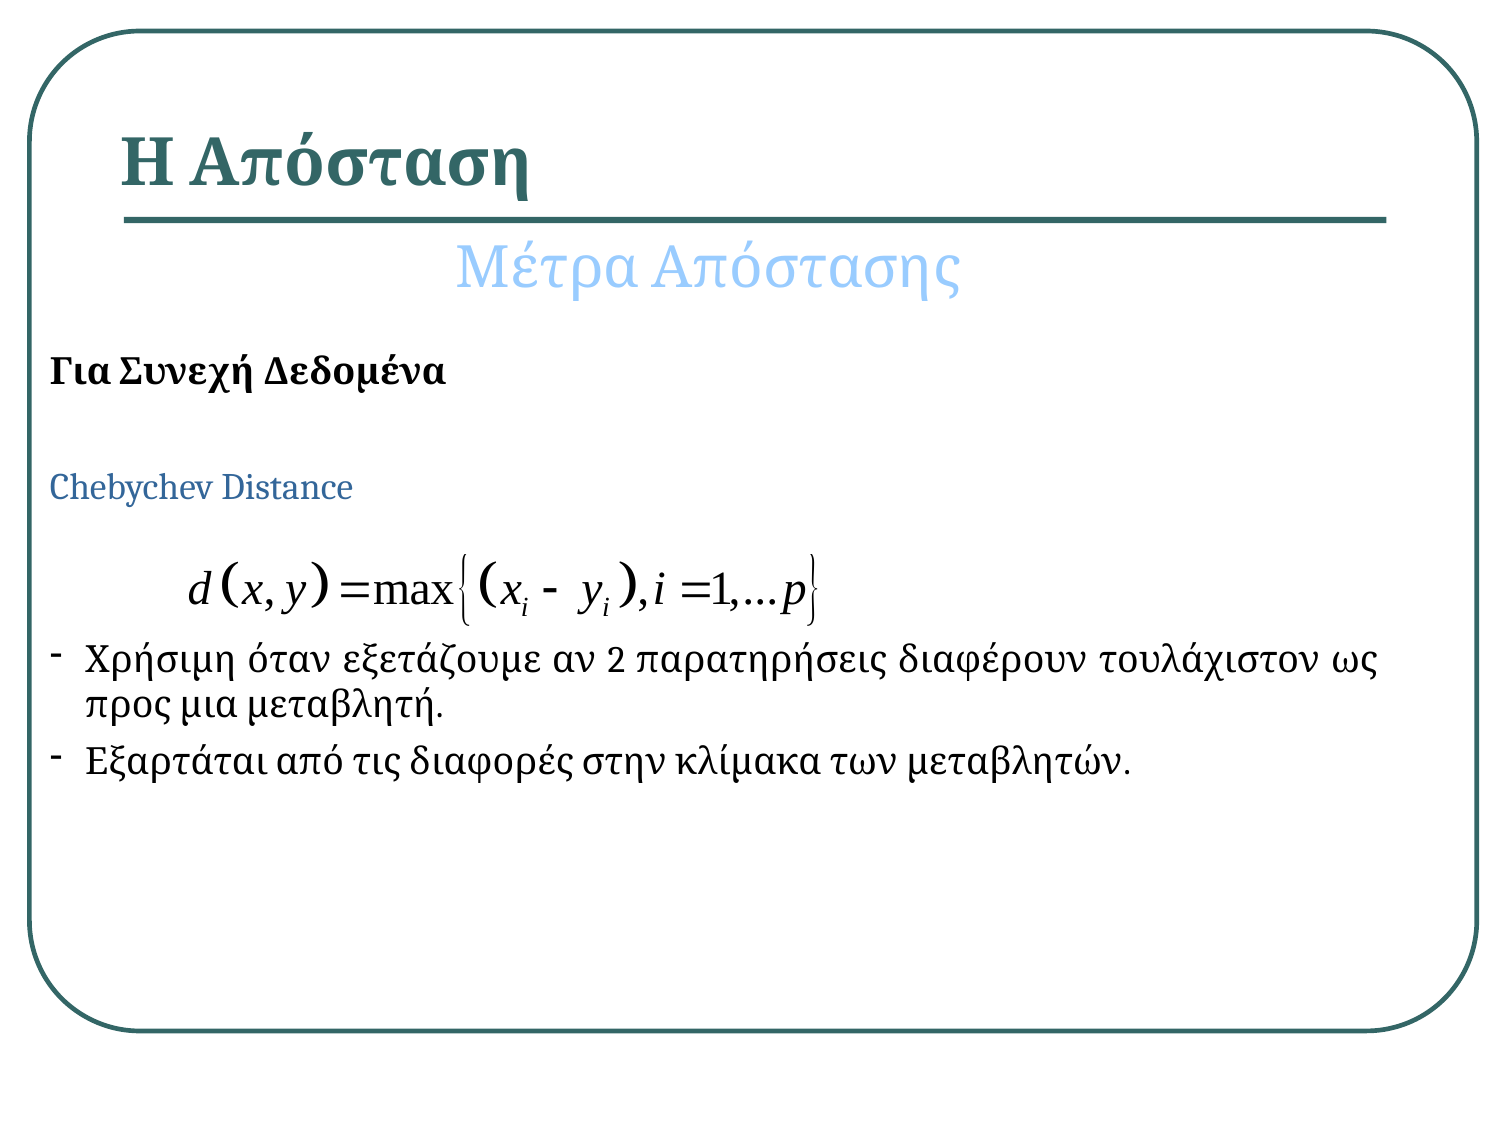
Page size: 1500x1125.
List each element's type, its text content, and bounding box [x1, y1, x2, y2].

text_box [182, 553, 833, 632]
text_box Μέτρα Απόστασης [425, 221, 1087, 307]
text_box Για Συνεχή Δεδομένα Chebychev Distance Χρήσιμη όταν εξετάζουμε αν 2 παρατηρήσεις διαφέρουν τουλάχιστον ως προς μια μεταβλητή. Εξαρτάται από τις διαφορές στην κλίμακα των μεταβλητών. [35, 339, 1394, 848]
title Η Απόσταση [105, 81, 1233, 207]
